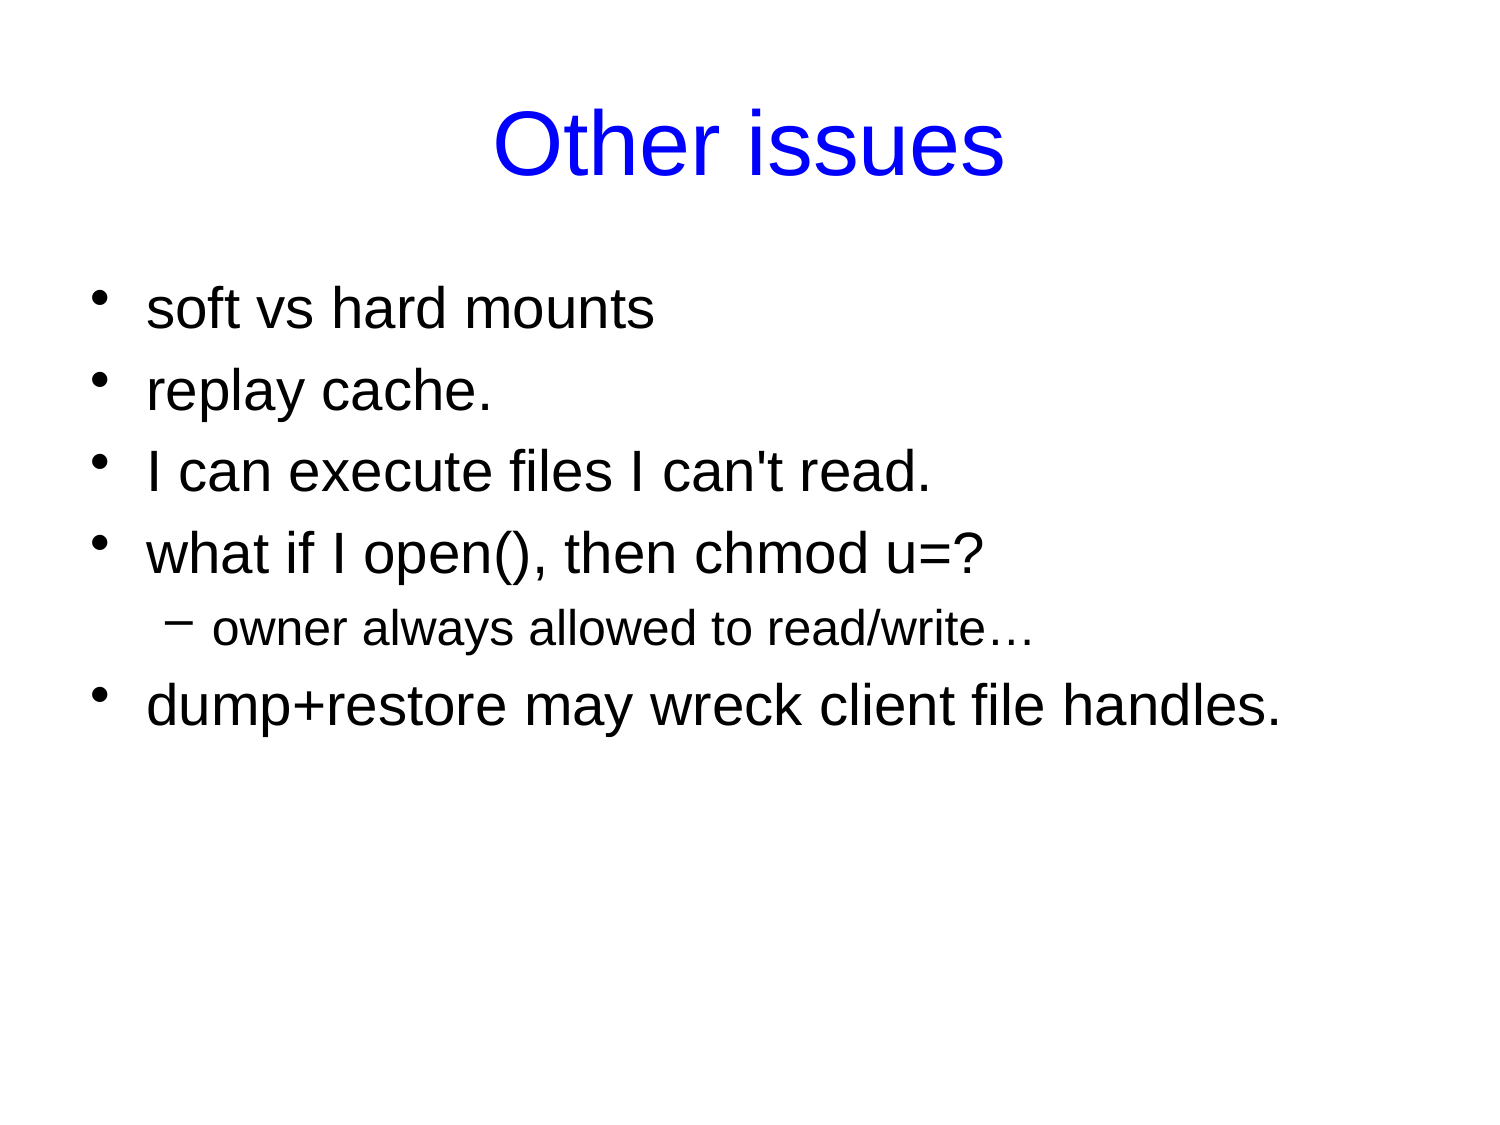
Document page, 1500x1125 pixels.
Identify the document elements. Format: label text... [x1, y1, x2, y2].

list soft vs hard mounts replay cache. I can execute files I can't read. what if I open(), then chmod u=? owner always allowed to read/write… dump+restore may wreck client file handles. [74, 262, 1426, 1006]
title Other issues [74, 44, 1426, 233]
